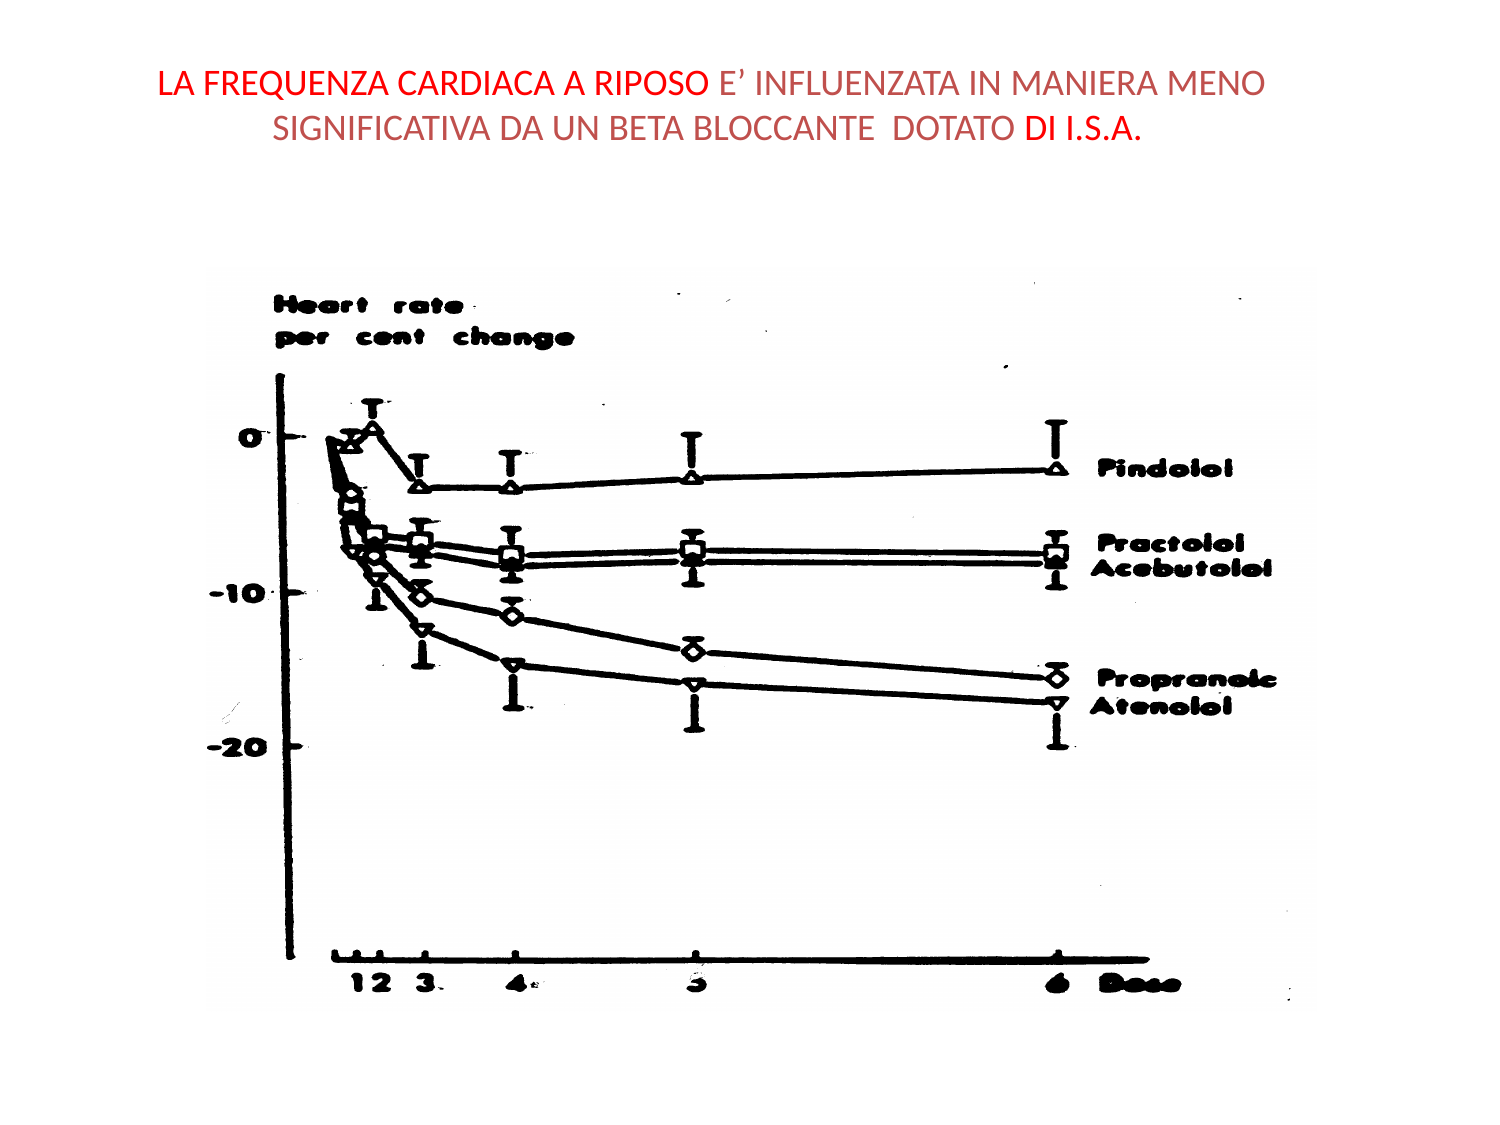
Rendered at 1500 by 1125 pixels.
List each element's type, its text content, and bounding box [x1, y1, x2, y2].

text_box LA FREQUENZA CARDIACA A RIPOSO E’ INFLUENZATA IN MANIERA MENO SIGNIFICATIVA DA UN BETA BLOCCANTE DOTATO DI I.S.A. [142, 50, 1282, 156]
picture [206, 266, 1318, 1012]
